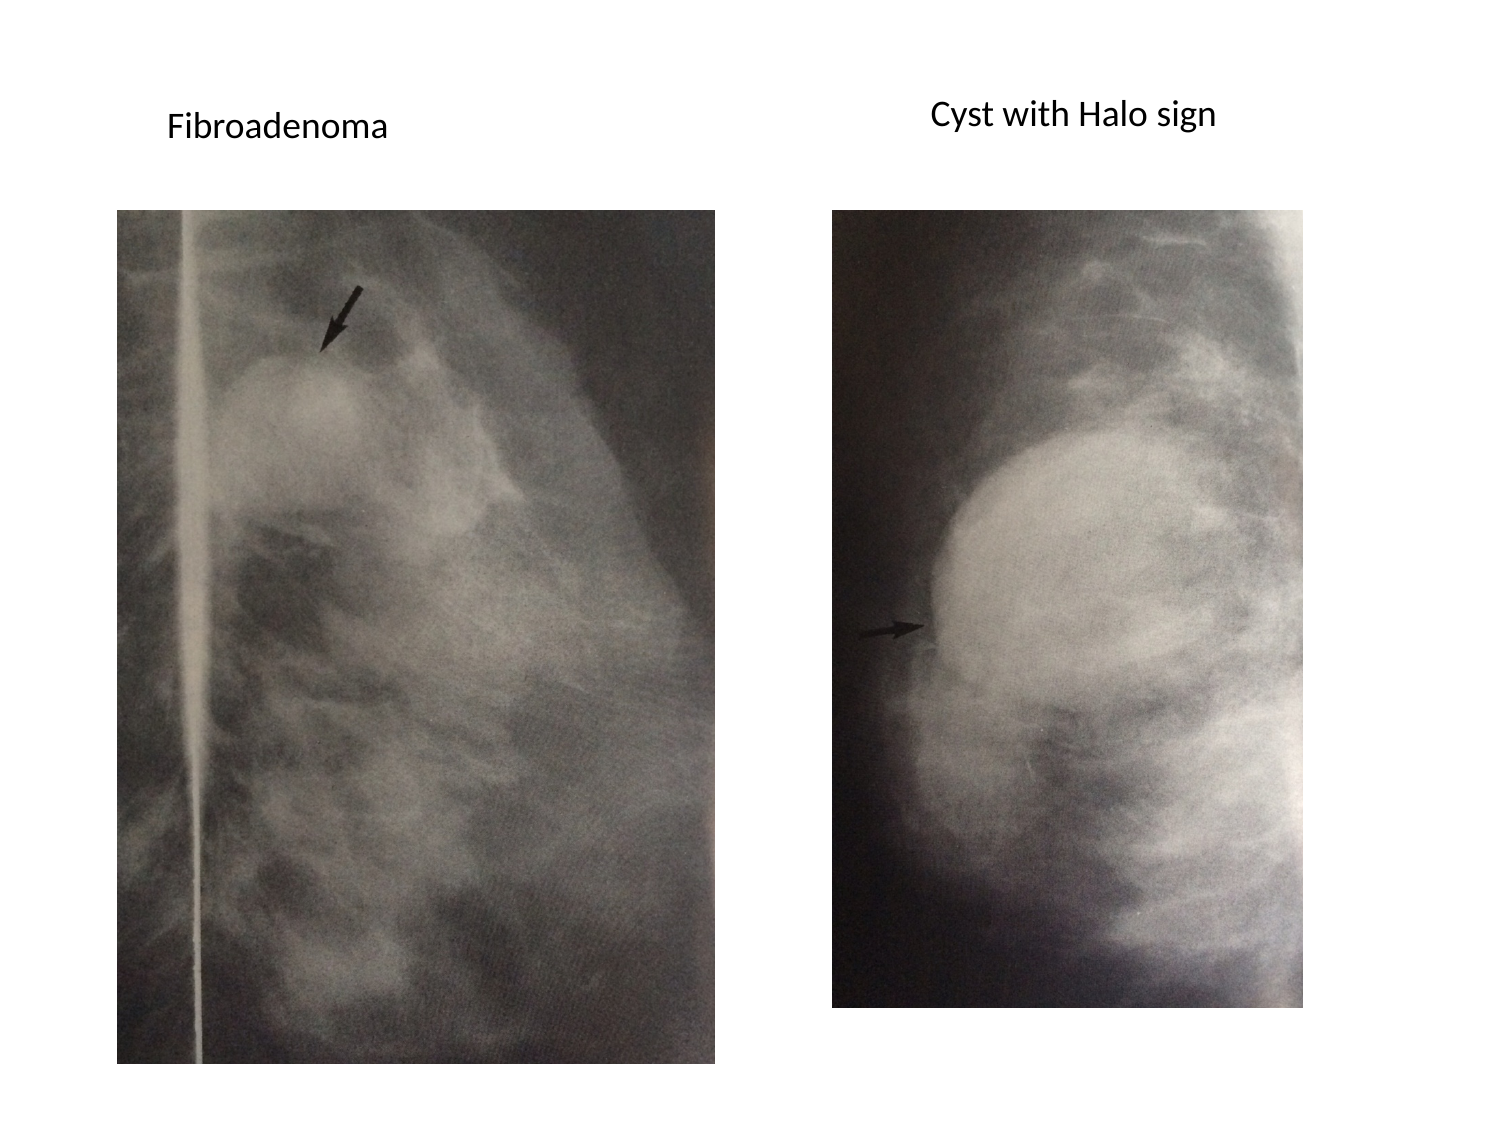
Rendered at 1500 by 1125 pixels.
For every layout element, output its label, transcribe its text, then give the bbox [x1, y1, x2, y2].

picture [831, 210, 1303, 1008]
picture [116, 210, 715, 1064]
text_box Cyst with Halo sign [915, 81, 1233, 142]
text_box Fibroadenoma [152, 93, 797, 154]
